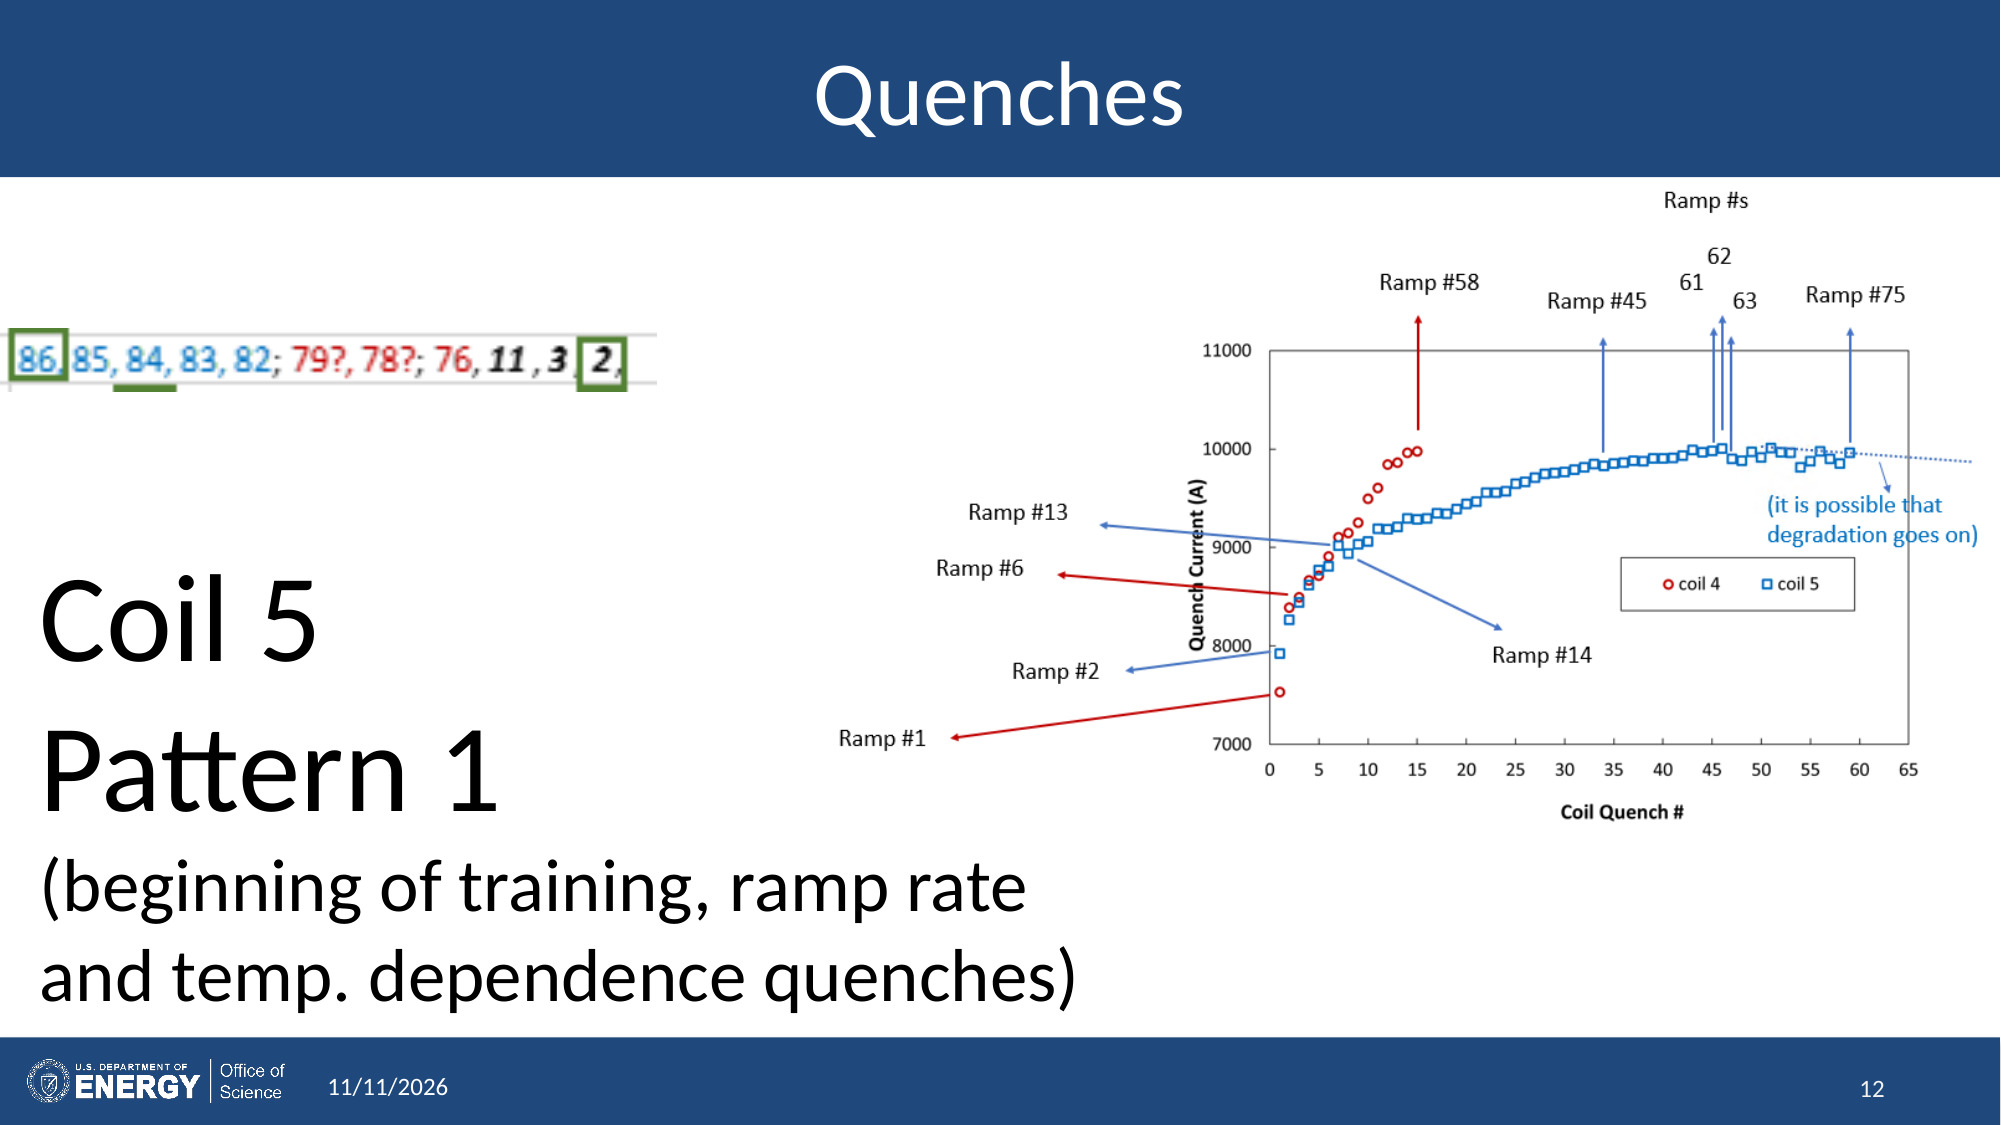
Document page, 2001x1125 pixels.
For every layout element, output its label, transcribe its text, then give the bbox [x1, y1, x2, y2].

picture [27, 1059, 285, 1103]
slide_number 12 [1433, 1057, 1900, 1118]
picture [831, 182, 1982, 853]
picture [0, 327, 657, 392]
title Quenches [0, 0, 2000, 178]
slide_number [312, 1055, 567, 1116]
text_box Coil 5 Pattern 1 (beginning of training, ramp rate and temp. dependence quenches) [25, 528, 1096, 1024]
